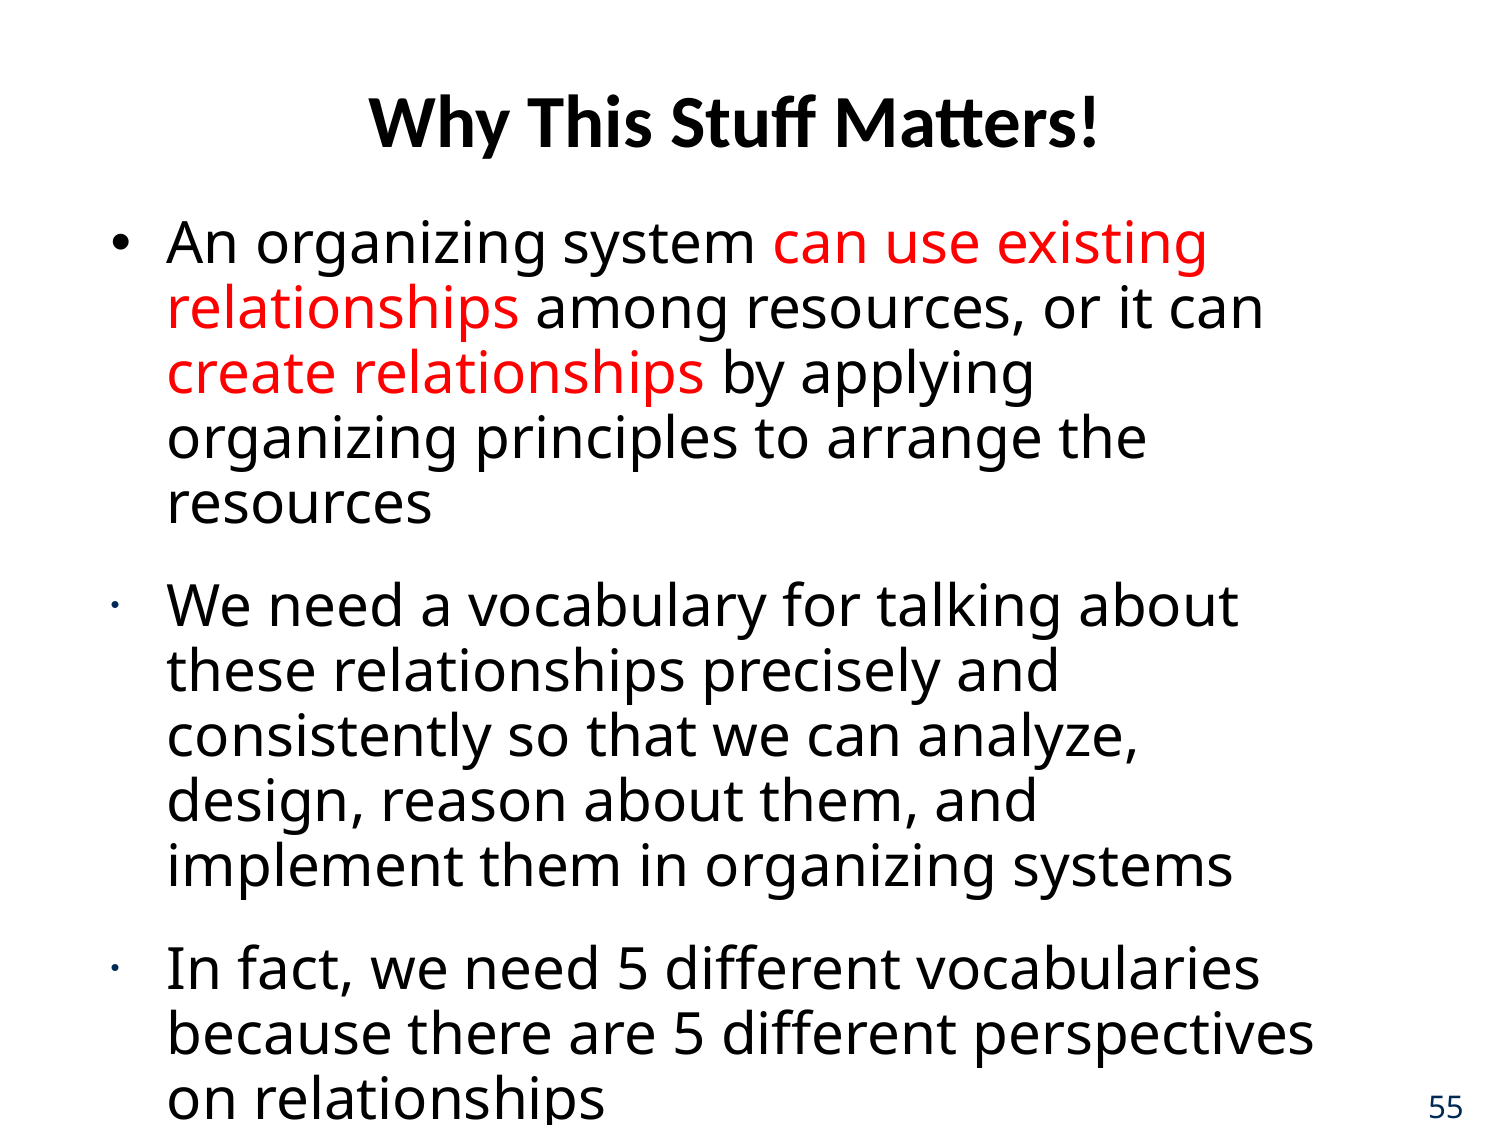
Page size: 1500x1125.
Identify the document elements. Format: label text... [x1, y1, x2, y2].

title Why This Stuff Matters! [68, 24, 1419, 221]
text_box An organizing system can use existing relationships among resources, or it can create relationships by applying organizing principles to arrange the resources We need a vocabulary for talking about these relationships precisely and consistently so that we can analyze, design, reason about them, and implement them in organizing systems In fact, we need 5 different vocabularies because there are 5 different perspectives on relationships [99, 206, 1338, 1125]
text_box 55 [1438, 1081, 1454, 1119]
